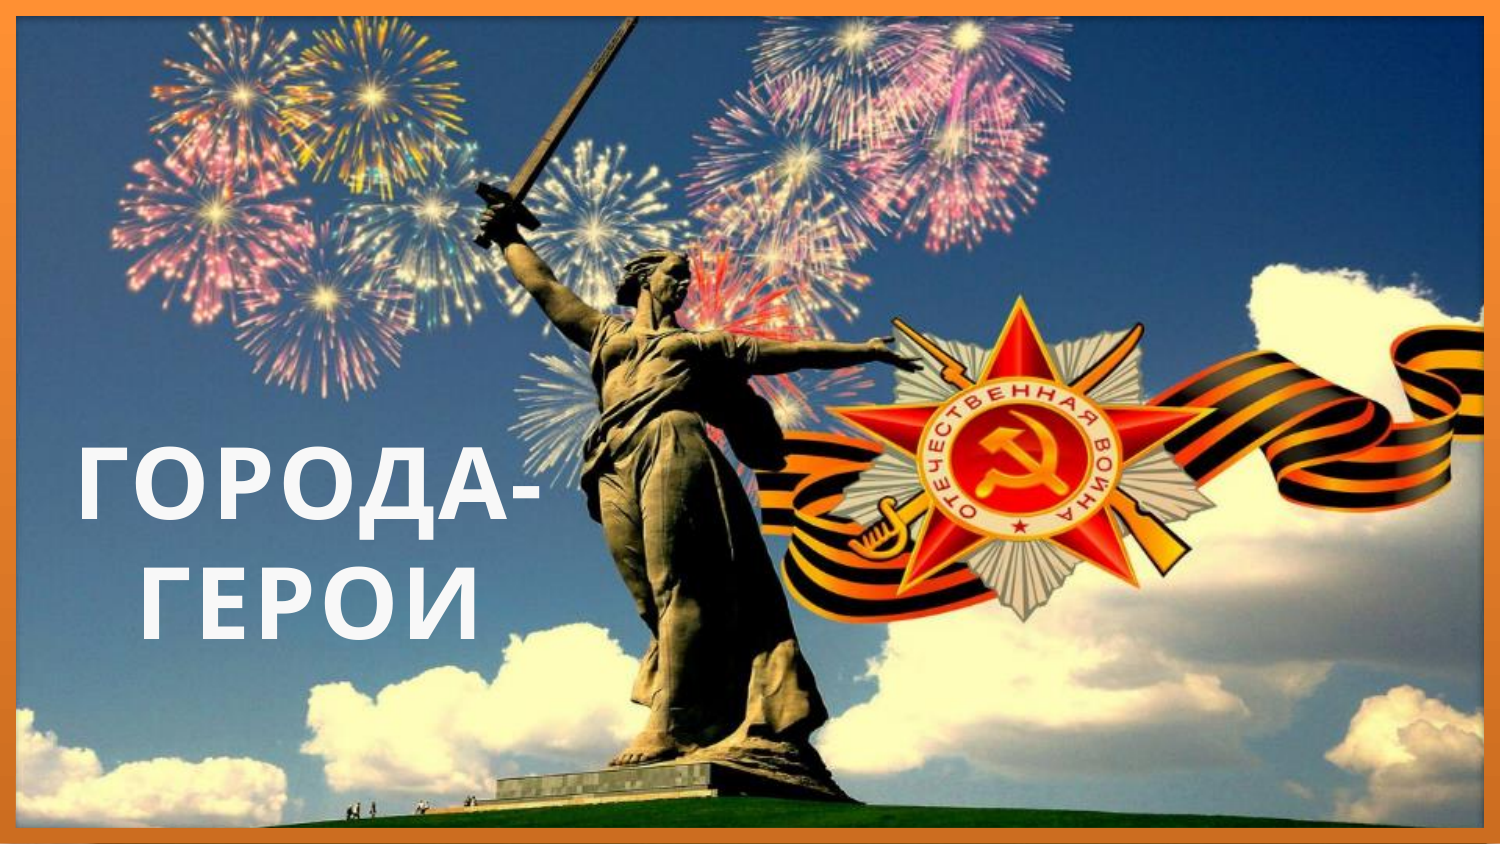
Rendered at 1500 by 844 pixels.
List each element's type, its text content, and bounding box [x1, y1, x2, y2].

picture [16, 16, 1484, 827]
title ГОРОДА- ГЕРОИ [0, 445, 621, 635]
